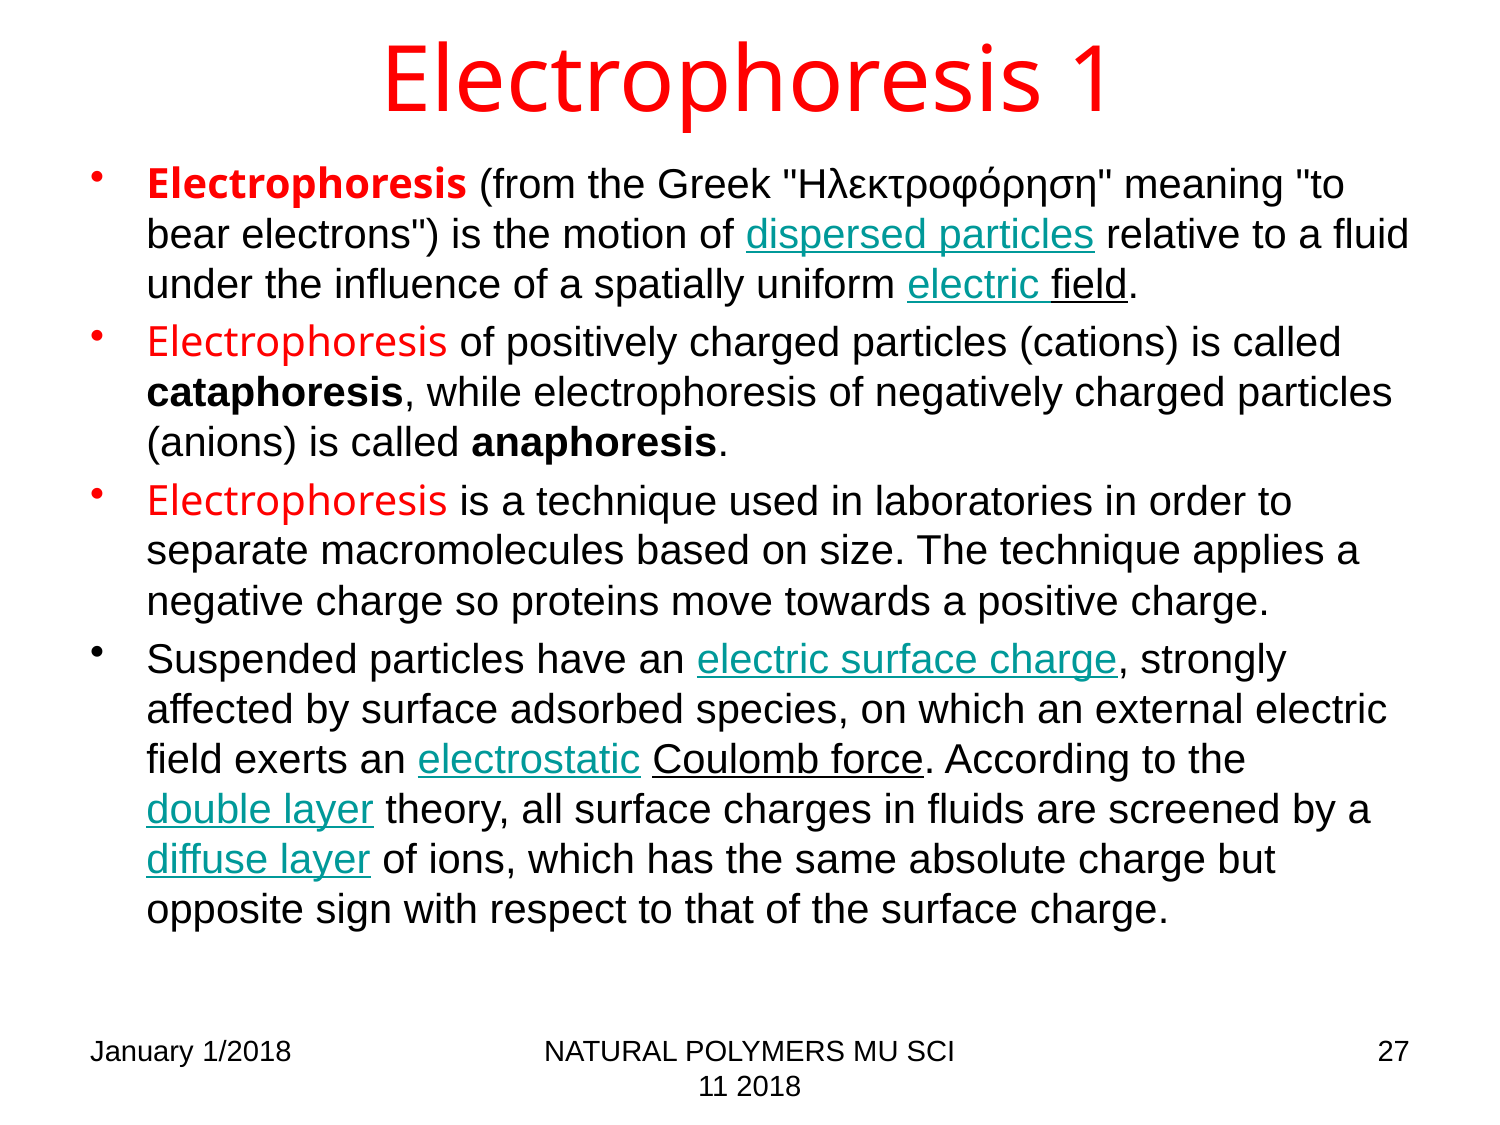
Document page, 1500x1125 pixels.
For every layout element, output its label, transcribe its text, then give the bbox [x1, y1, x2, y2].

slide_number 27 [1074, 1024, 1426, 1103]
title Electrophoresis 1 [74, 0, 1426, 148]
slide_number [74, 1024, 426, 1103]
list Electrophoresis (from the Greek "Ηλεκτροφόρηση" meaning "to bear electrons") is the motion of dispersed particles relative to a fluid under the influence of a spatially uniform electric field. Electrophoresis of positively charged particles (cations) is called cataphoresis, while electrophoresis of negatively charged particles (anions) is called anaphoresis. Electrophoresis is a technique used in laboratories in order to separate macromolecules based on size. The technique applies a negative charge so proteins move towards a positive charge. Suspended particles have an electric surface charge, strongly affected by surface adsorbed species, on which an external electric field exerts an electrostatic Coulomb force. According to the double layer theory, all surface charges in fluids are screened by a diffuse layer of ions, which has the same absolute charge but opposite sign with respect to that of the surface charge. [74, 148, 1426, 1006]
footer NATURAL POLYMERS MU SCI 11 2018 [512, 1024, 988, 1103]
